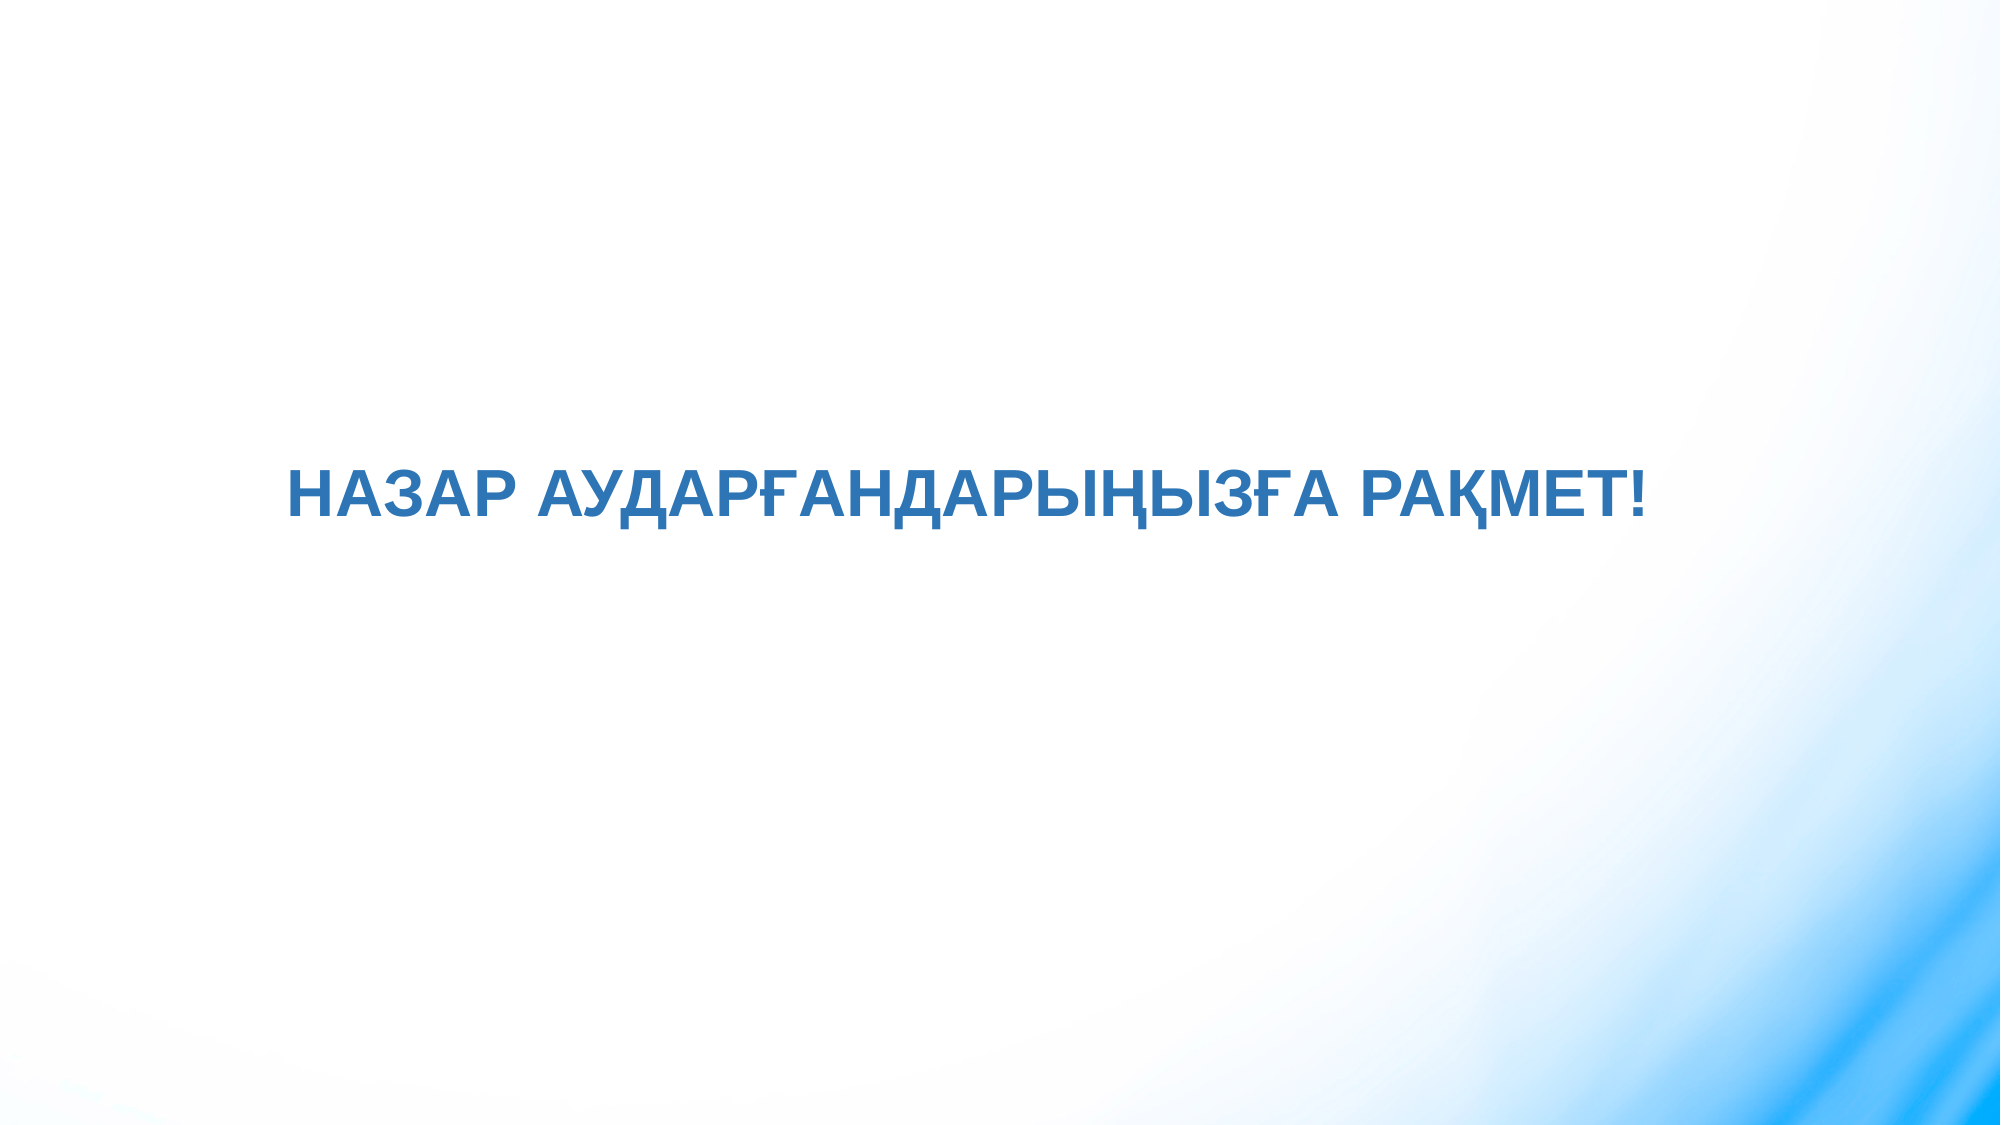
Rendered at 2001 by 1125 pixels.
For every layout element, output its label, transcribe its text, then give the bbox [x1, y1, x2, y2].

text_box НАЗАР АУДАРҒАНДАРЫҢЫЗҒА РАҚМЕТ! [106, 441, 1832, 660]
picture [0, 0, 2000, 1125]
